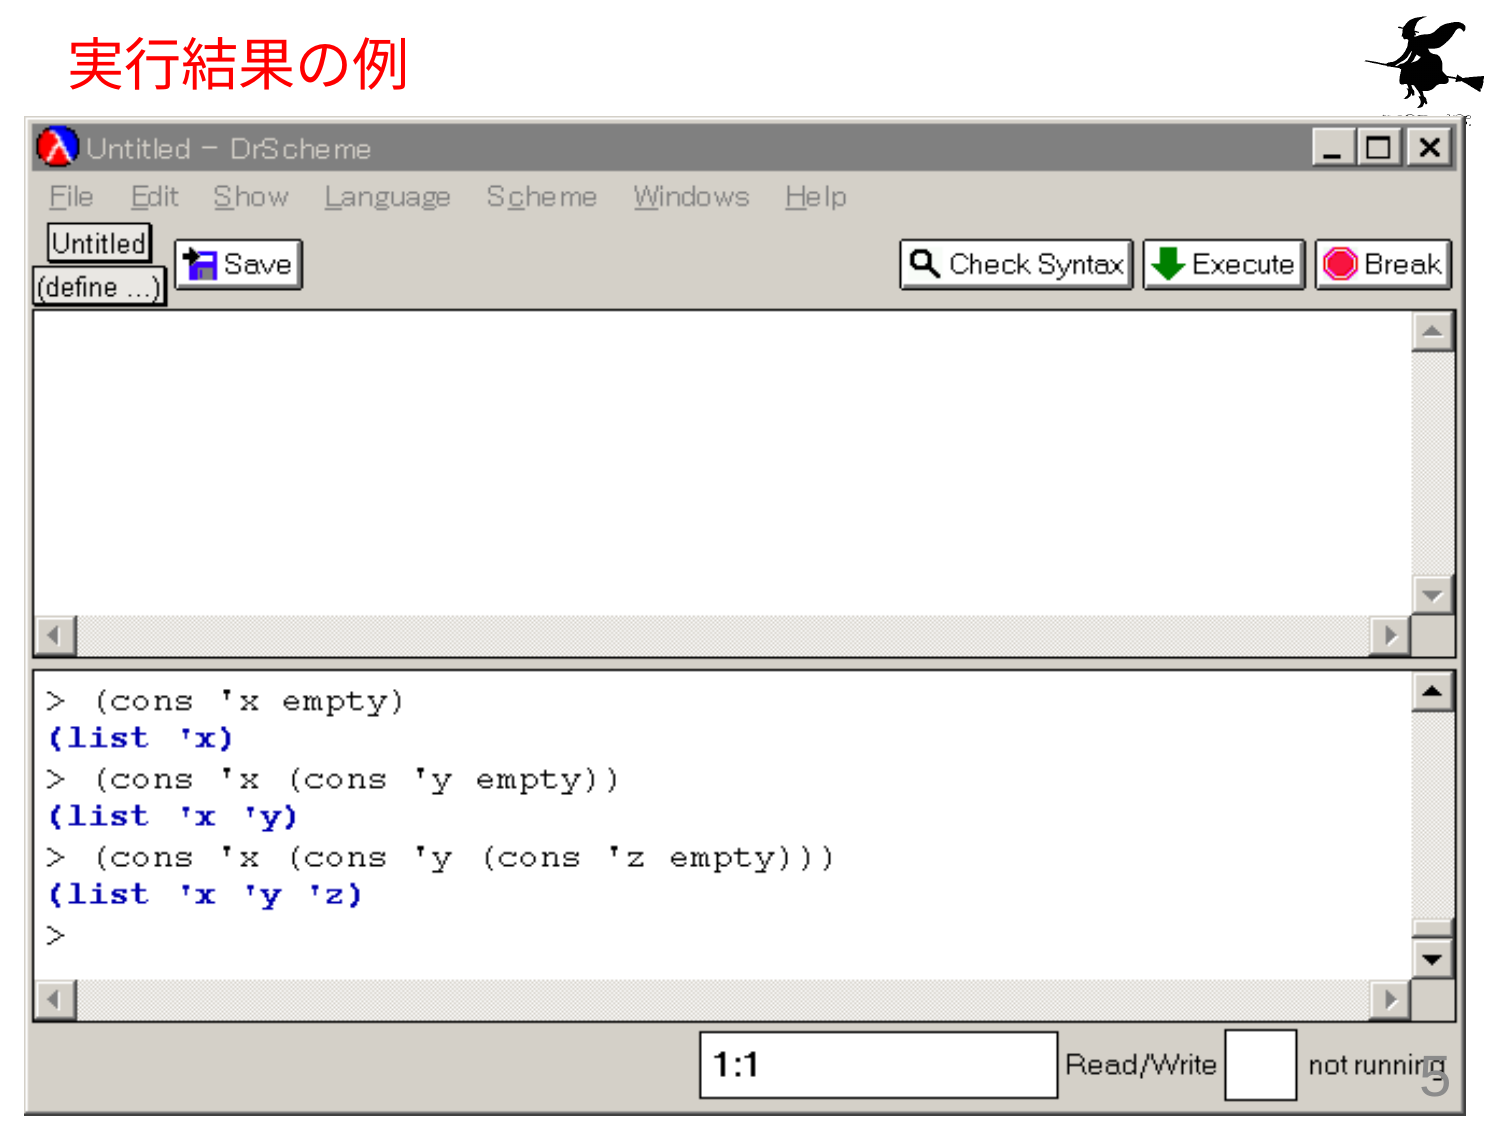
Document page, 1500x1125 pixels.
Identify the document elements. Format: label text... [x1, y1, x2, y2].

title 実行結果の例 [52, 28, 1441, 106]
picture [24, 14, 1486, 1116]
